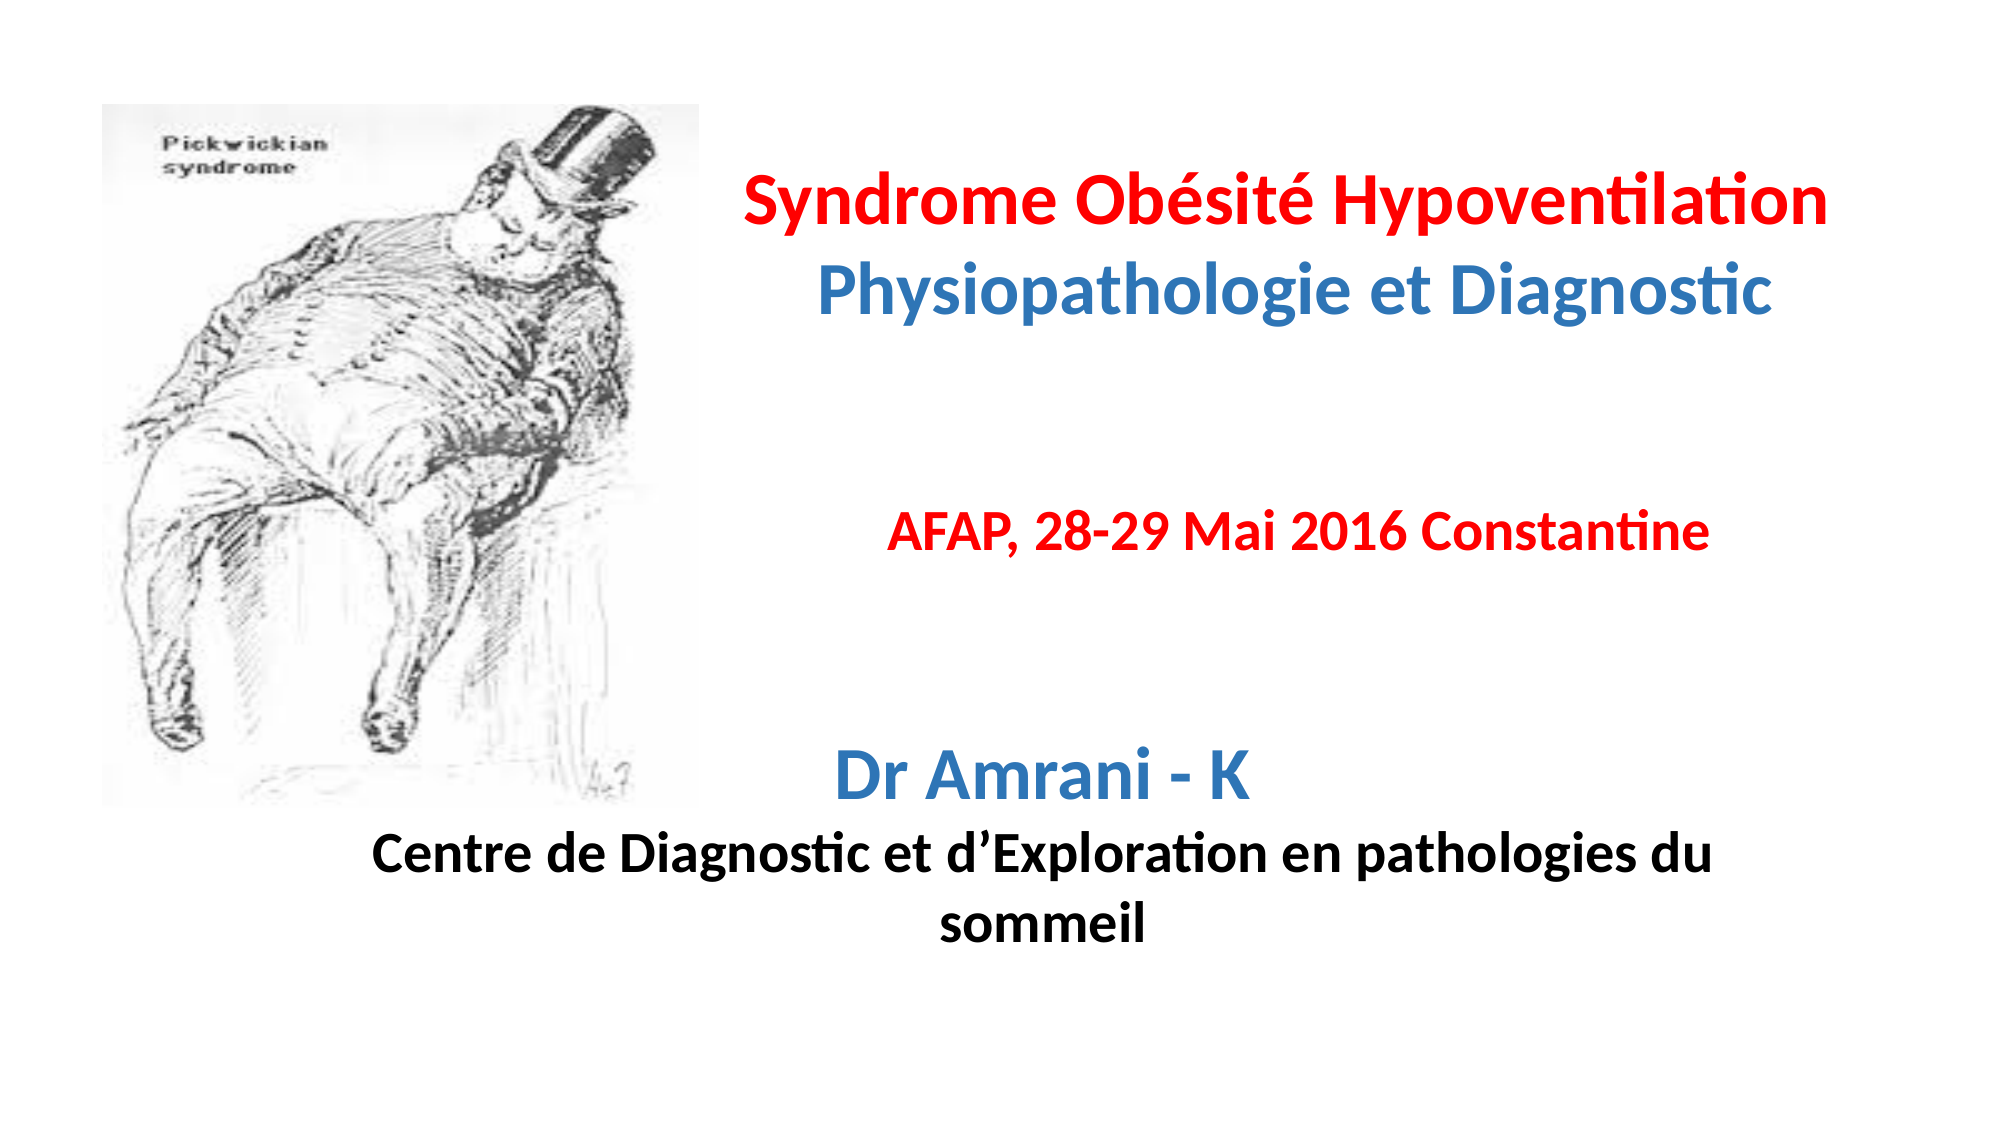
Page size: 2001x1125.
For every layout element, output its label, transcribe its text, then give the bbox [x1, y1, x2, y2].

text_box AFAP, 28-29 Mai 2016 Constantine [872, 485, 1726, 570]
text_box Dr Amrani - K Centre de Diagnostic et d’Exploration en pathologies du sommeil [354, 716, 1733, 1052]
text_box Syndrome Obésité Hypoventilation Physiopathologie et Diagnostic [708, 142, 1883, 337]
text_box [361, 92, 1639, 716]
picture [102, 104, 699, 808]
